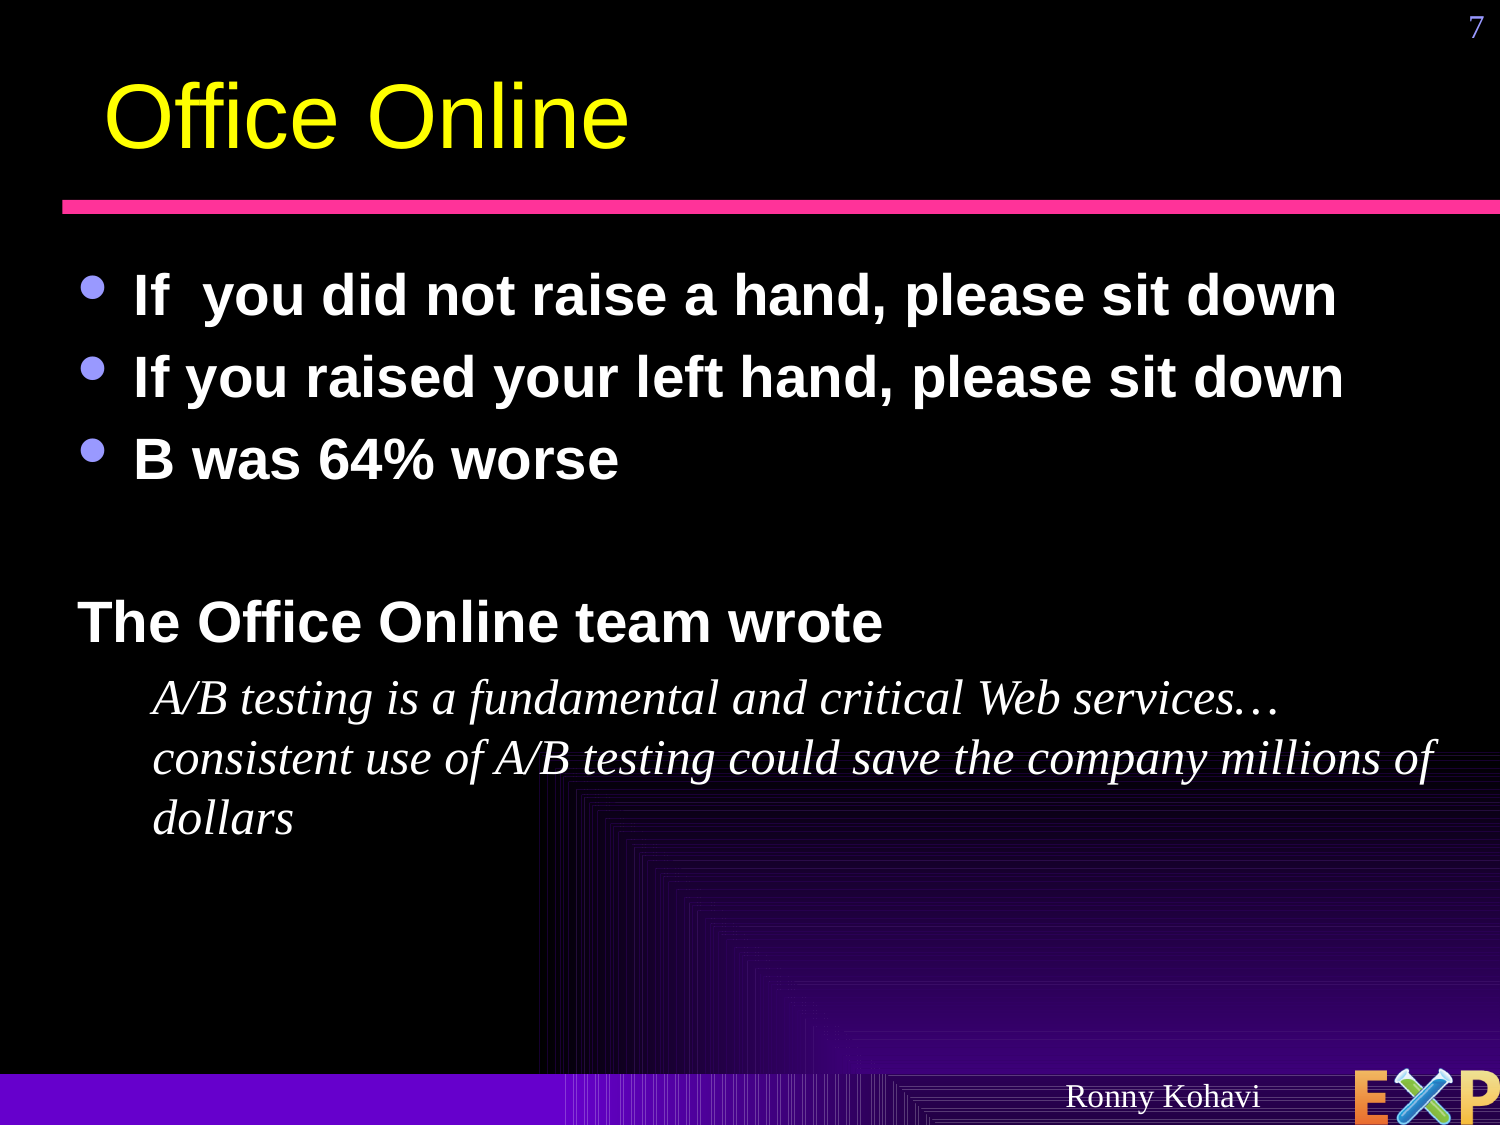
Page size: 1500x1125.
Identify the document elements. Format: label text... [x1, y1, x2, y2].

title Office Online [62, 37, 1350, 176]
slide_number 7 [1412, 0, 1500, 51]
footer Ronny Kohavi [985, 1066, 1342, 1125]
picture [1355, 1068, 1500, 1125]
list If you did not raise a hand, please sit down If you raised your left hand, please sit down B was 64% worse The Office Online team wrote A/B testing is a fundamental and critical Web services… consistent use of A/B testing could save the company millions of dollars [62, 249, 1463, 984]
